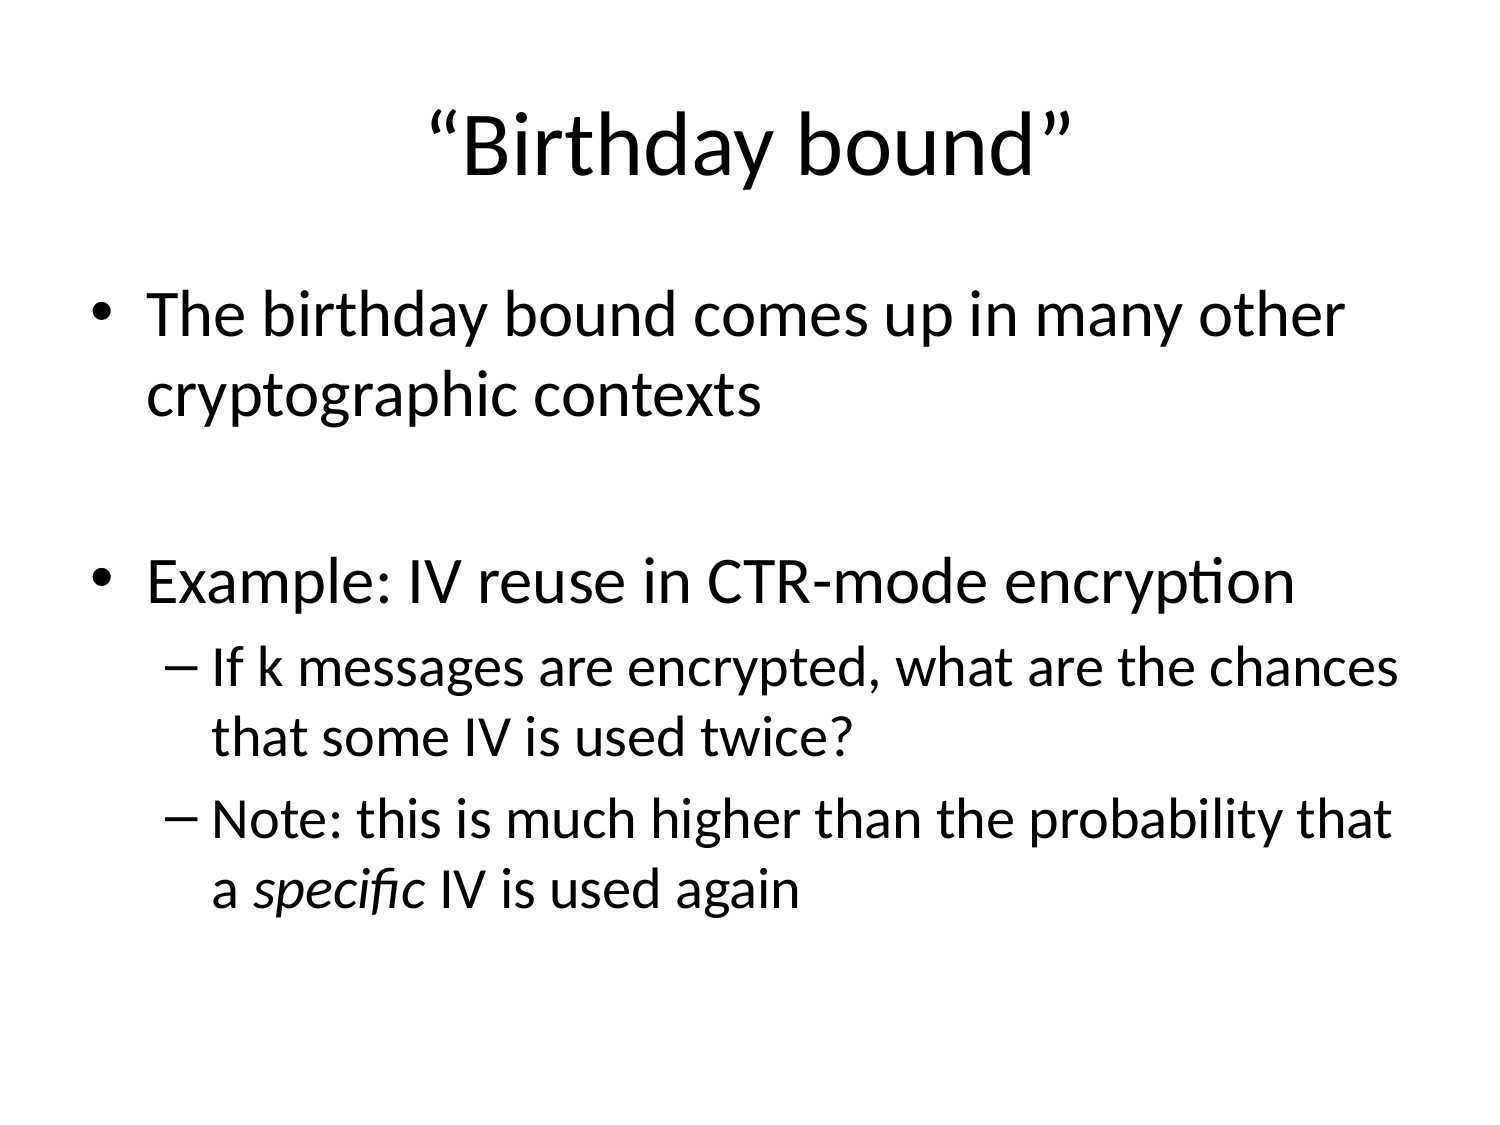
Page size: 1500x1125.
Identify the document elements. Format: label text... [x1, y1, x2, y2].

title “Birthday bound” [75, 45, 1425, 233]
list The birthday bound comes up in many other cryptographic contexts Example: IV reuse in CTR-mode encryption If k messages are encrypted, what are the chances that some IV is used twice? Note: this is much higher than the probability that a specific IV is used again [75, 262, 1425, 1005]
